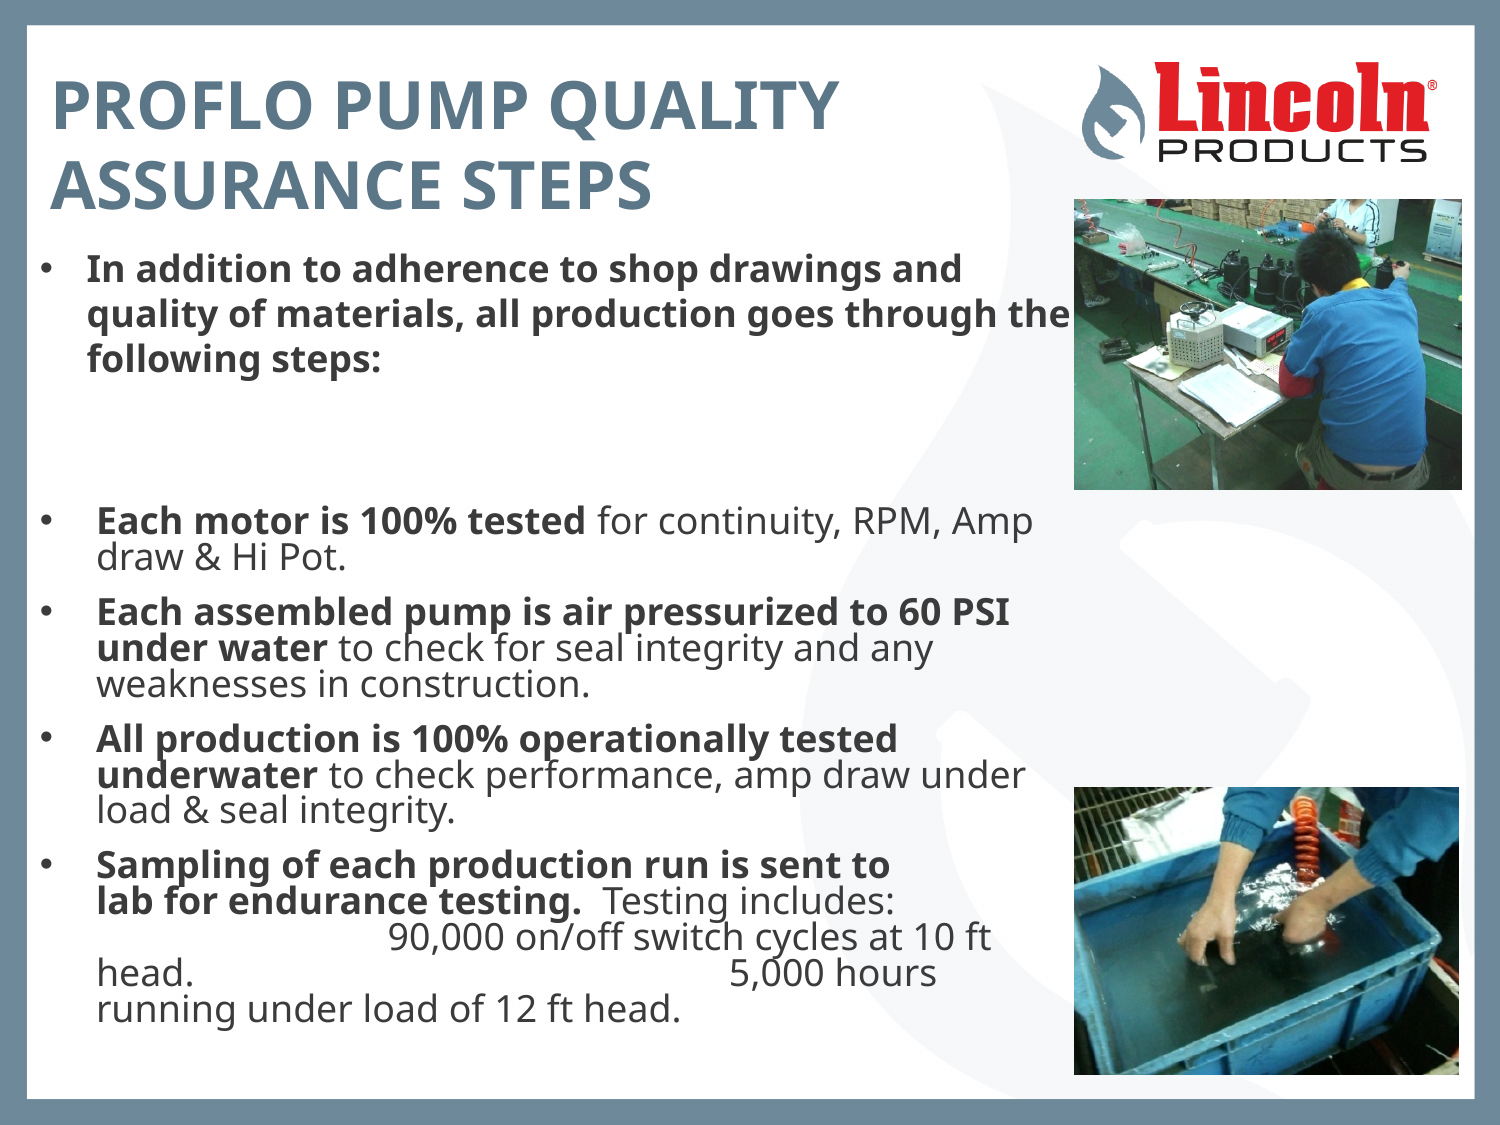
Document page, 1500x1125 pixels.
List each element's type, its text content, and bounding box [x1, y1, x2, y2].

picture [0, 0, 1500, 1125]
title PROFLO PUMP QUALITY ASSURANCE STEPS [50, 62, 1225, 139]
list In addition to adherence to shop drawings and quality of materials, all production goes through the following steps: Each motor is 100% tested for continuity, RPM, Amp draw & Hi Pot. Each assembled pump is air pressurized to 60 PSI under water to check for seal integrity and any weaknesses in construction. All production is 100% operationally tested underwater to check performance, amp draw under load & seal integrity. Sampling of each production run is sent to lab for endurance testing. Testing includes: 90,000 on/off switch cycles at 10 ft head. 5,000 hours running under load of 12 ft head. [24, 237, 1100, 1008]
text_box [1100, 474, 1500, 988]
